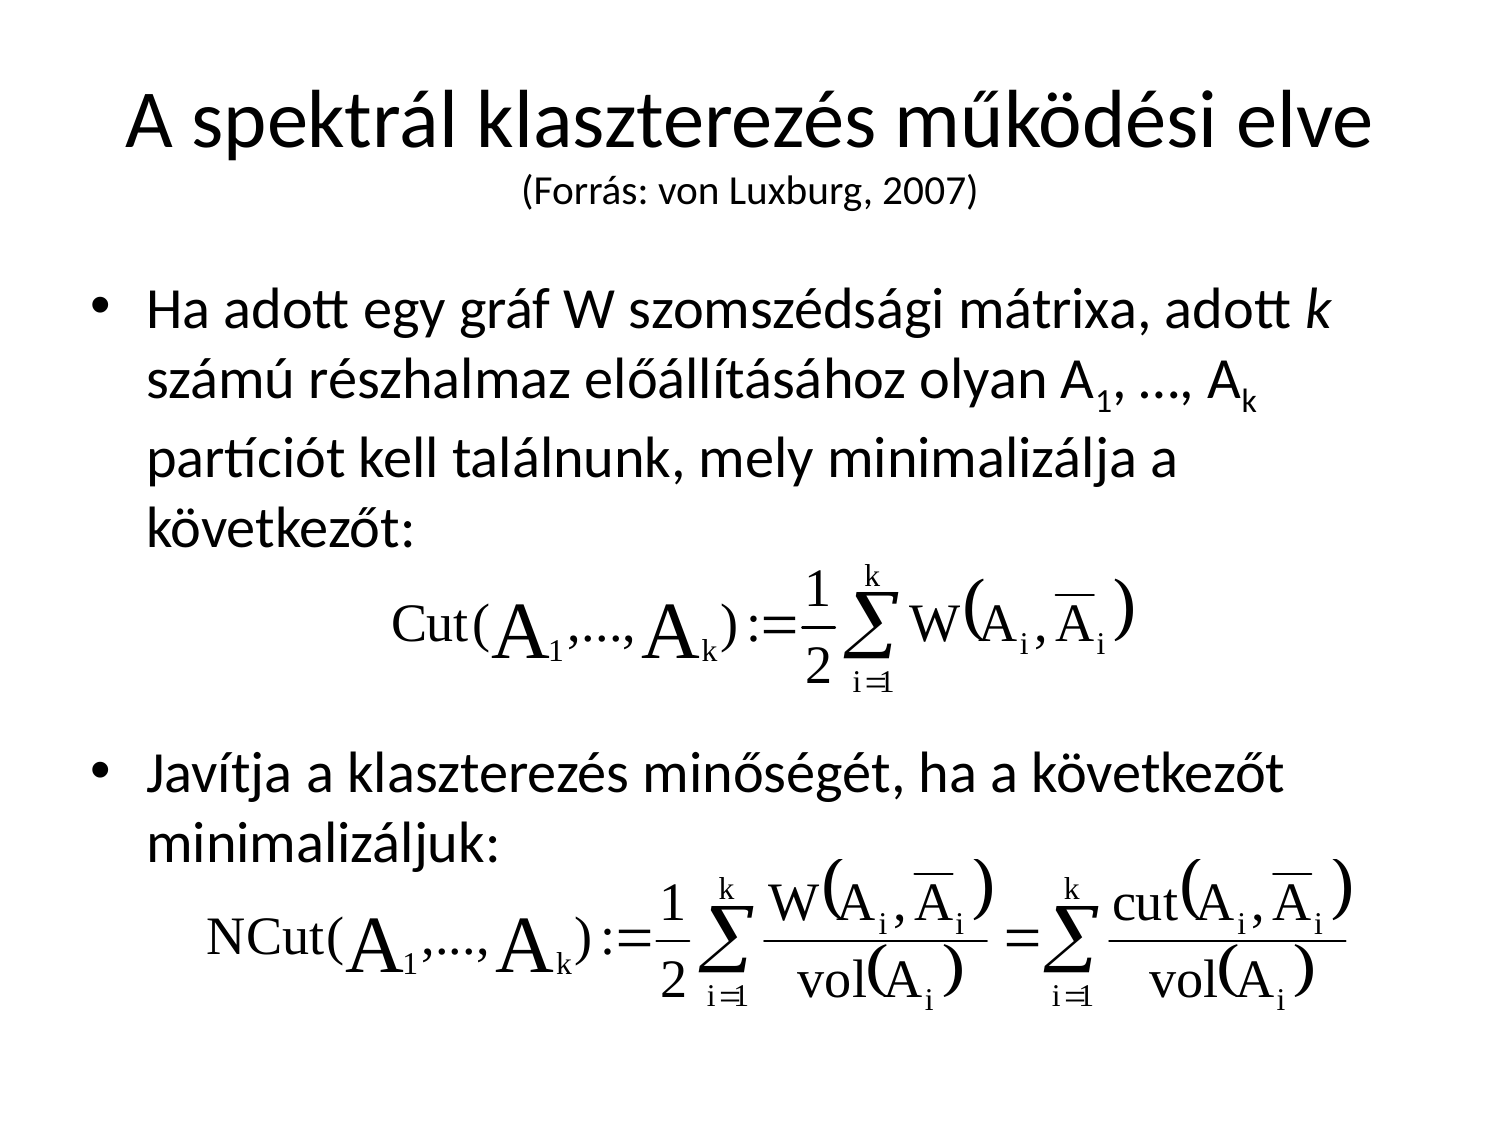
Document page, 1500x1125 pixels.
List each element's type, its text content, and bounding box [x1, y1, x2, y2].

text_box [196, 859, 1358, 1023]
list Ha adott egy gráf W szomszédsági mátrixa, adott k számú részhalmaz előállításához olyan A1, …, Ak partíciót kell találnunk, mely minimalizálja a következőt: Javítja a klaszterezés minőségét, ha a következőt minimalizáljuk: [75, 262, 1425, 1005]
title A spektrál klaszterezés működési elve (Forrás: von Luxburg, 2007) [75, 45, 1425, 233]
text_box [383, 550, 1134, 705]
